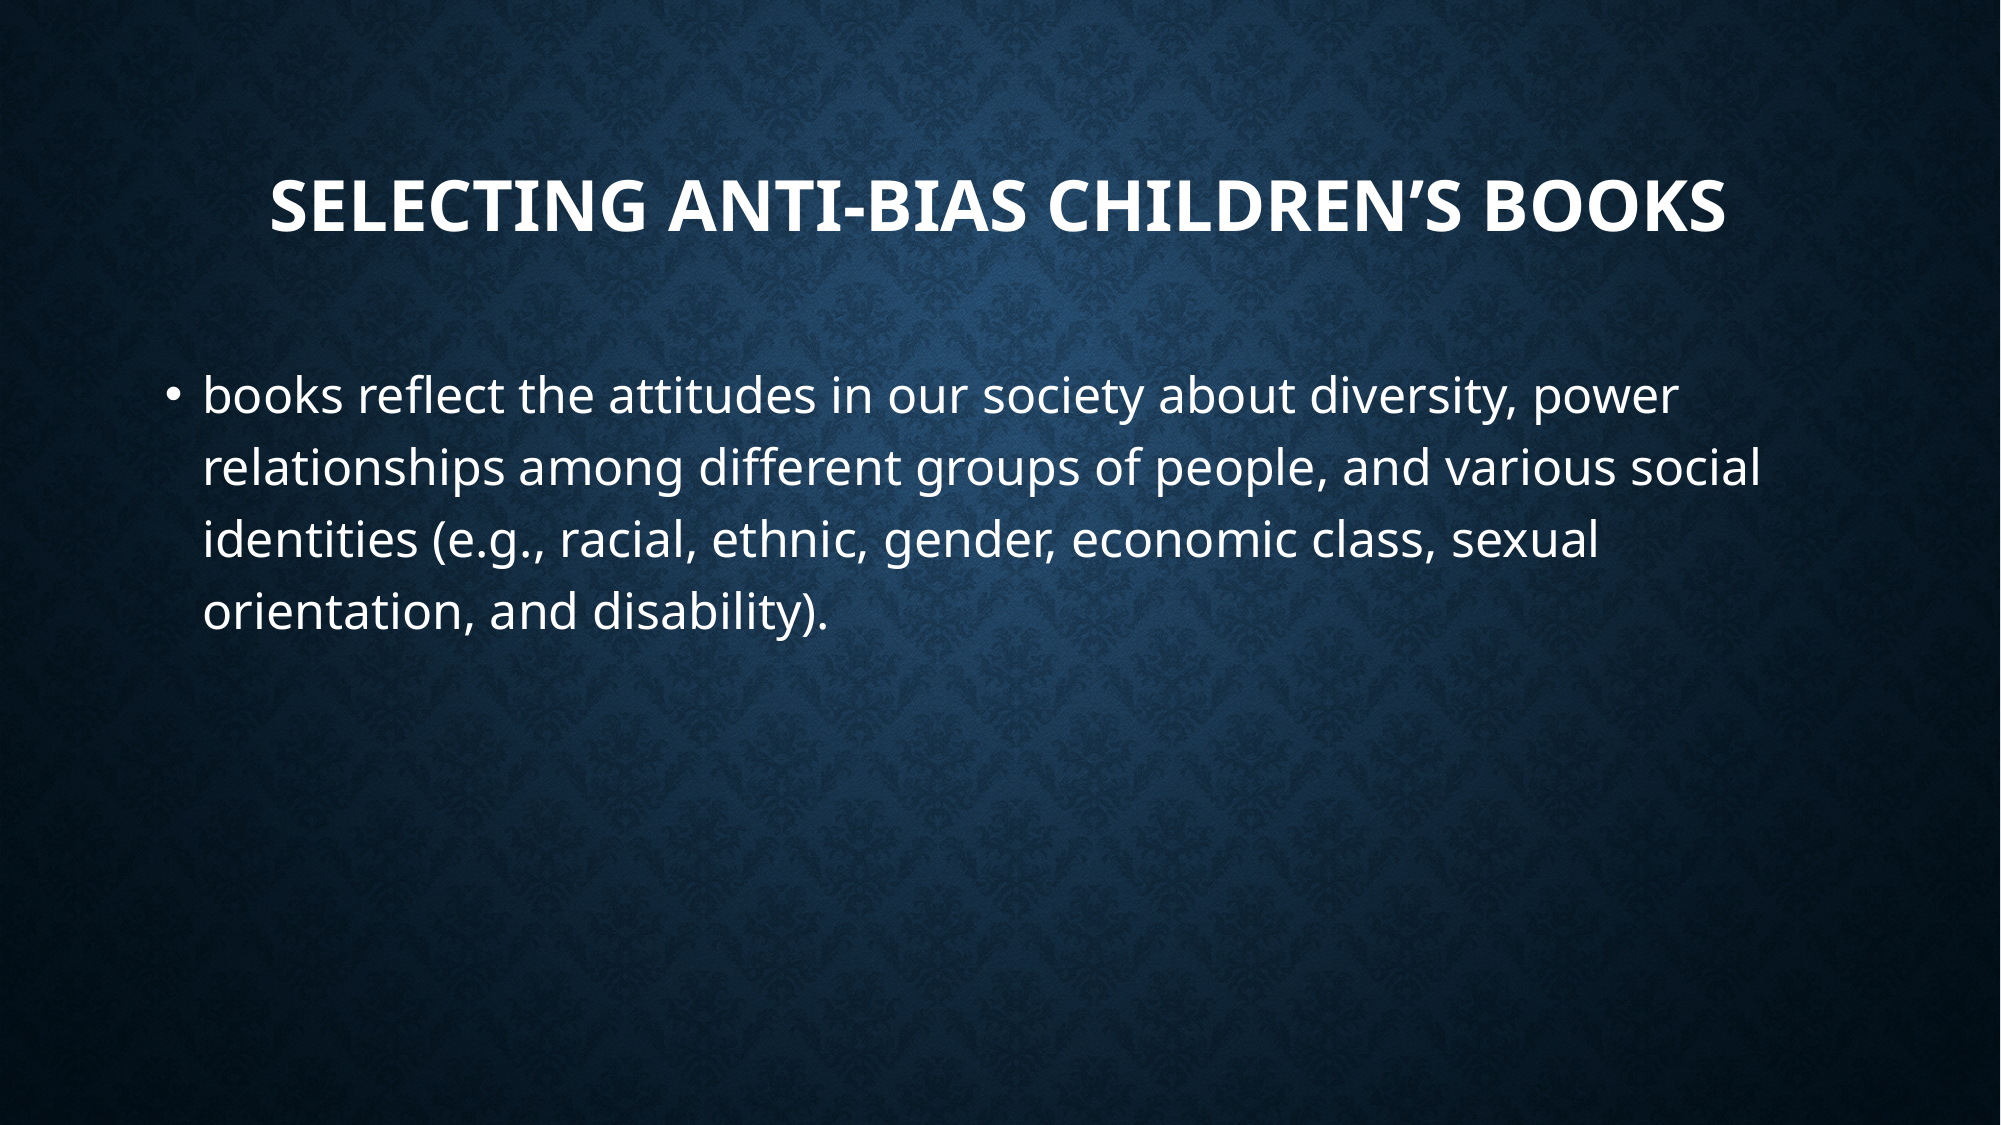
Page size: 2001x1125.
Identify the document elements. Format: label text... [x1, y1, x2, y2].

list books reflect the attitudes in our society about diversity, power relationships among different groups of people, and various social identities (e.g., racial, ethnic, gender, economic class, sexual orientation, and disability). [149, 343, 1849, 950]
title Selecting anti-bias children’s books [149, 99, 1849, 318]
